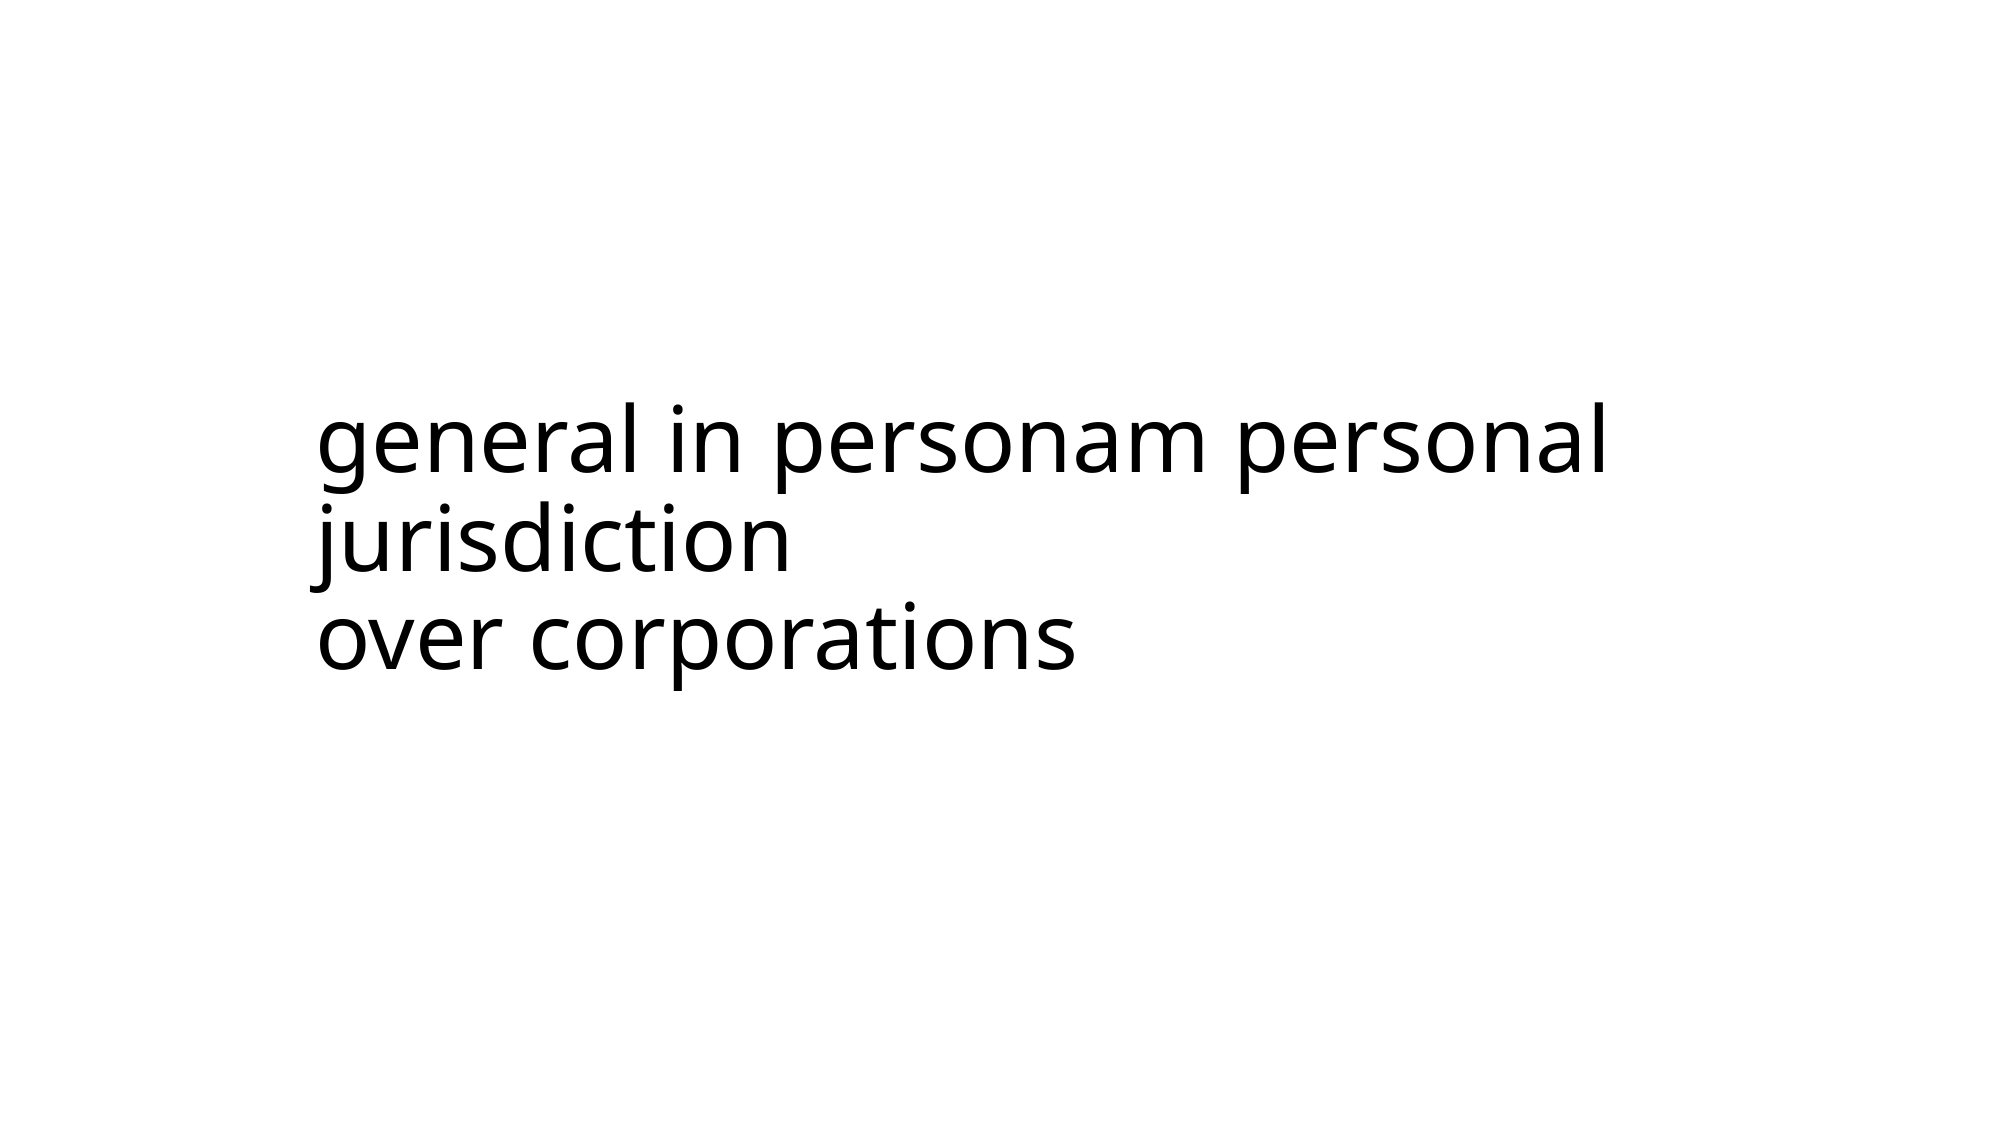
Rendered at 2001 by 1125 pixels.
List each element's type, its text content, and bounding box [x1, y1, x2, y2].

title general in personam personal jurisdiction over corporations [300, 45, 1675, 1038]
